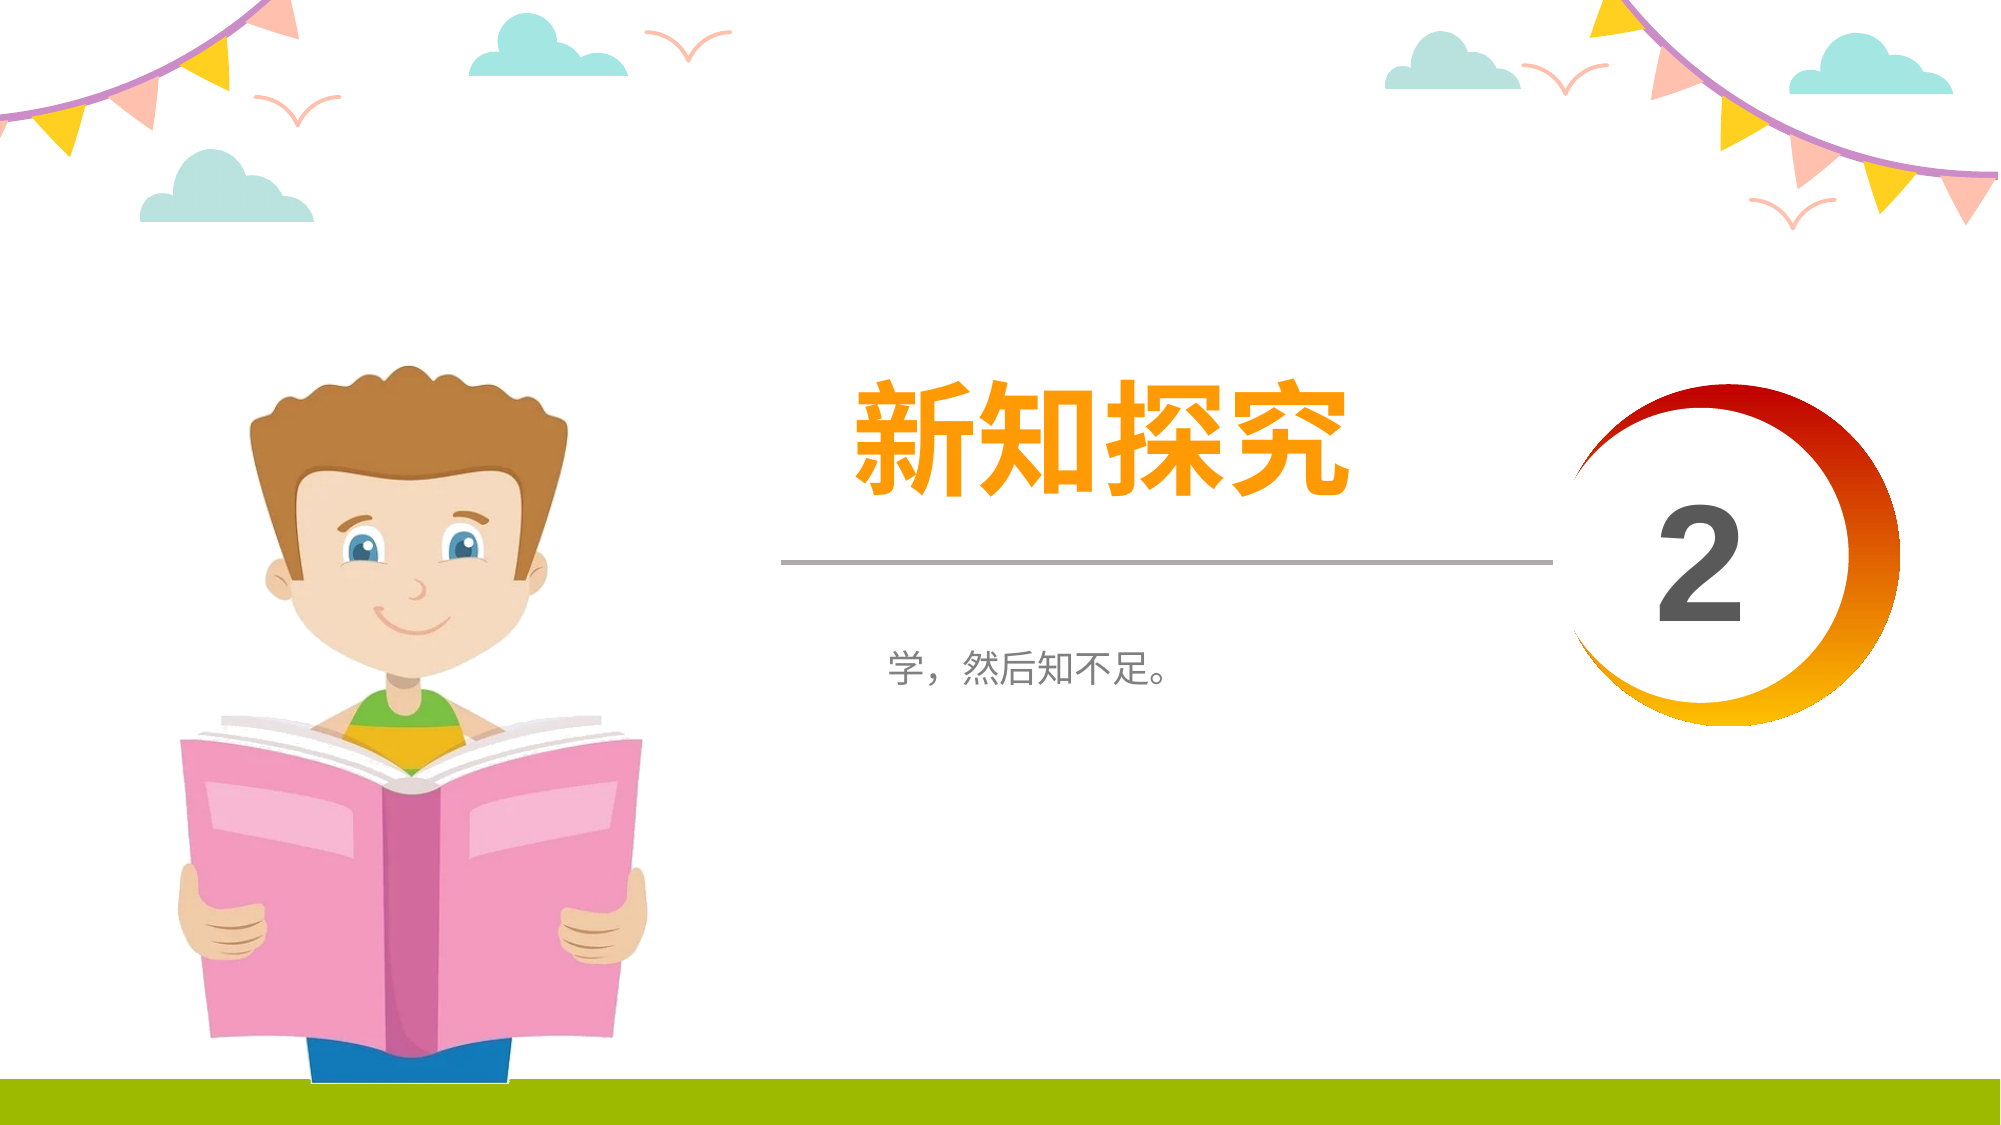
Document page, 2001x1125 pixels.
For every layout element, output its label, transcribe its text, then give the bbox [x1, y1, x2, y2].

picture [42, 326, 801, 1084]
text_box 03 [1579, 383, 1901, 728]
text_box 学，然后知不足。 [872, 615, 1556, 698]
text_box 新知探究 [801, 371, 1413, 522]
text_box 2 [1552, 406, 1850, 704]
